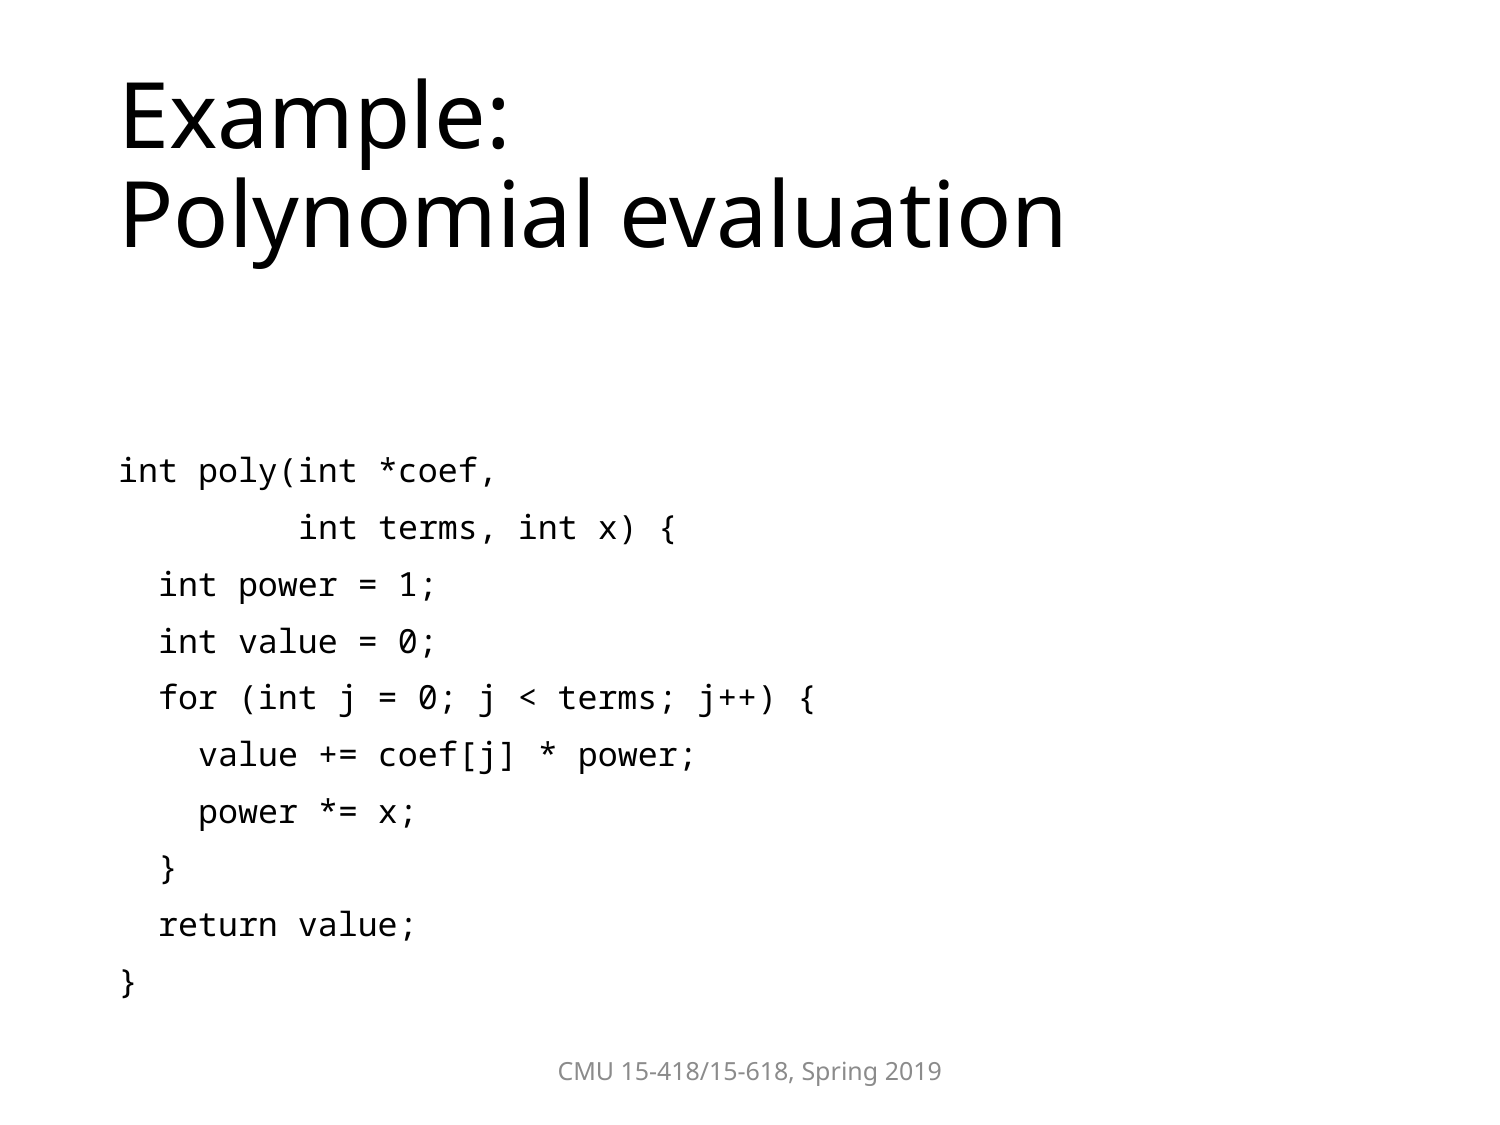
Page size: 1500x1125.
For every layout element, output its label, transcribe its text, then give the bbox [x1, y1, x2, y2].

title Example: Polynomial evaluation [103, 59, 1397, 278]
list int poly(int *coef, int terms, int x) { int power = 1; int value = 0; for (int j = 0; j < terms; j++) { value += coef[j] * power; power *= x; } return value; } [103, 299, 1397, 1014]
footer CMU 15-418/15-618, Spring 2019 [496, 1042, 1004, 1103]
